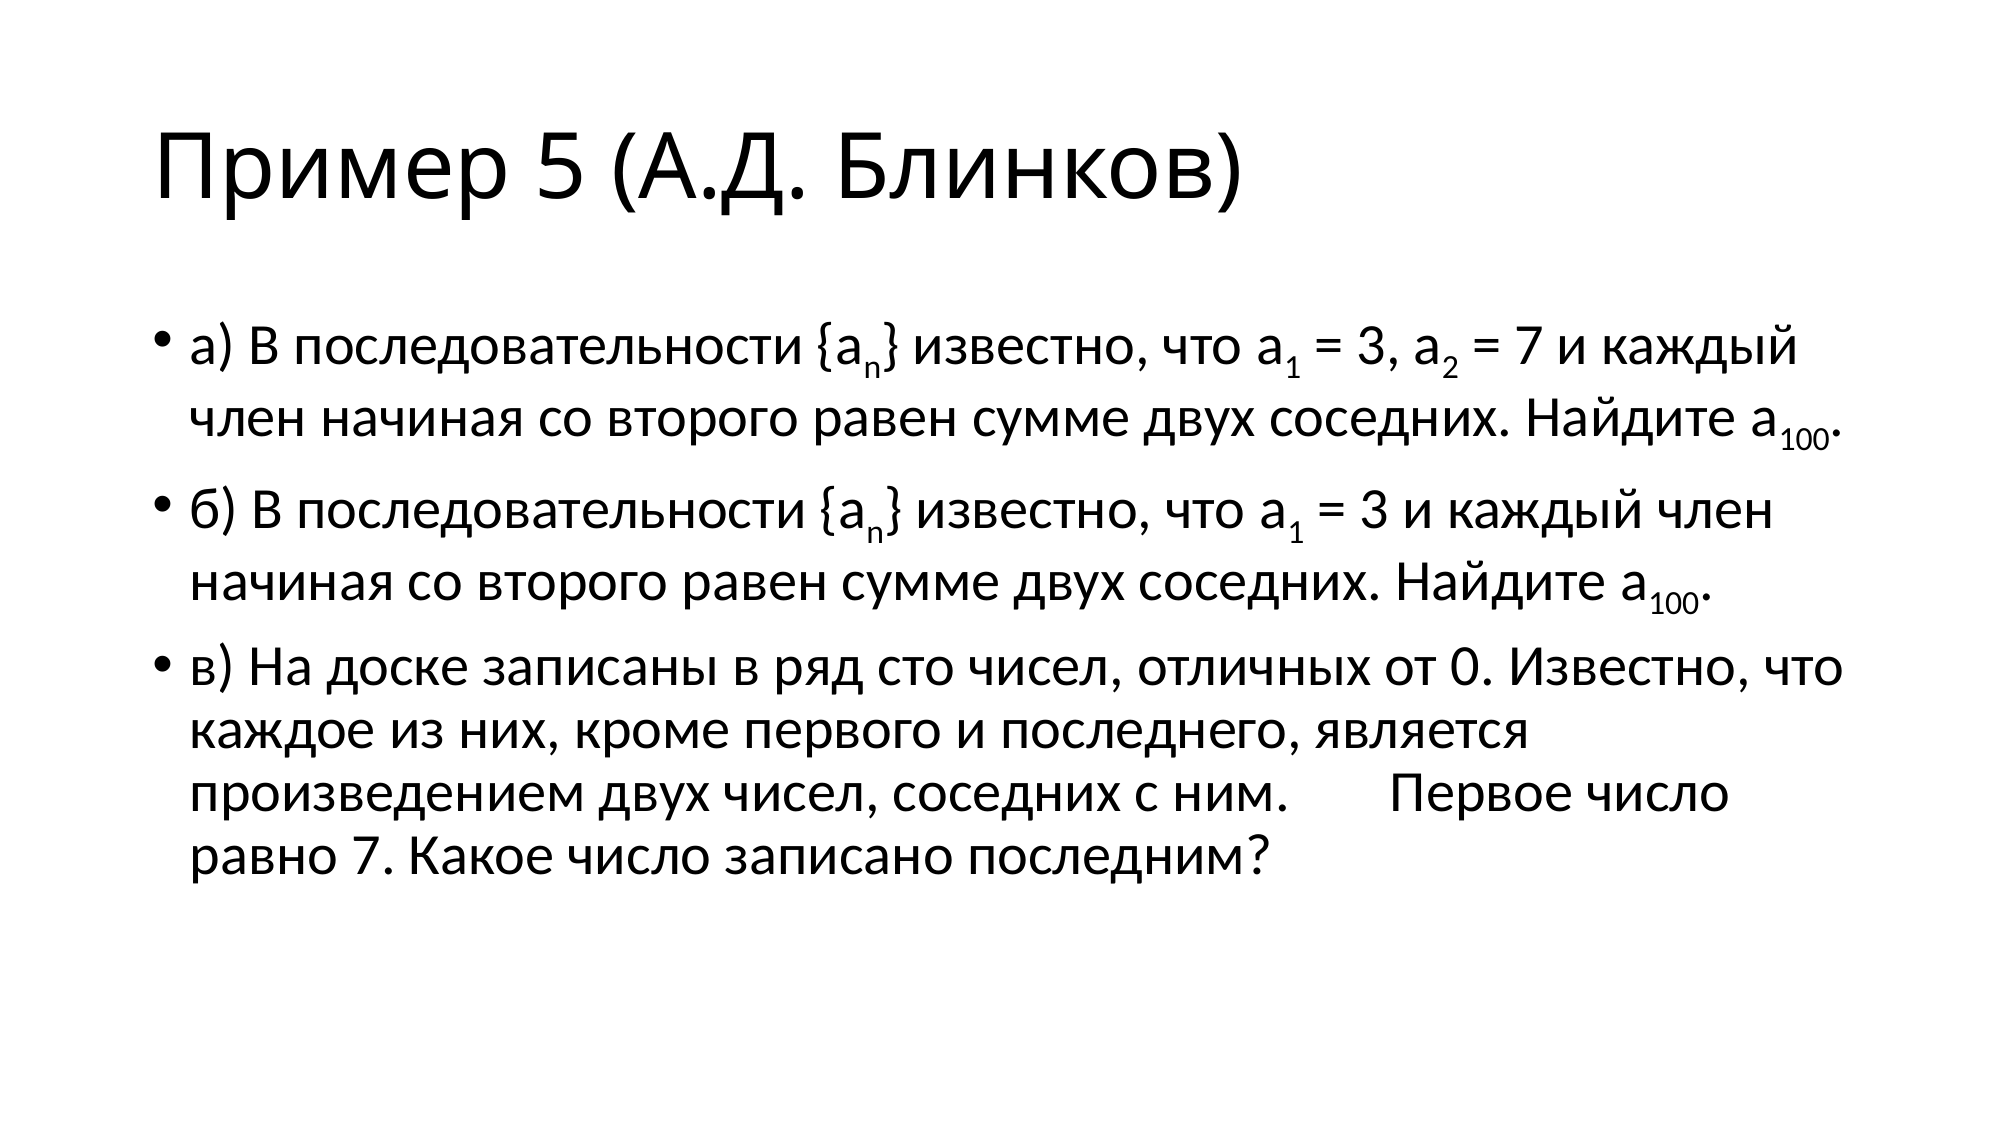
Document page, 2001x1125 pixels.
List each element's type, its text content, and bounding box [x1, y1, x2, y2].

title Пример 5 (А.Д. Блинков) [137, 59, 1863, 278]
list а) В последовательности {an} известно, что a1 = 3, a2 = 7 и каждый член начиная со второго равен сумме двух соседних. Найдите a100. б) В последовательности {an} известно, что a1 = 3 и каждый член начиная со второго равен сумме двух соседних. Найдите a100. в) На доске записаны в ряд сто чисел, отличных от 0. Известно, что каждое из них, кроме первого и последнего, является произведением двух чисел, соседних с ним. Первое число равно 7. Какое число записано последним? [137, 299, 1863, 1014]
